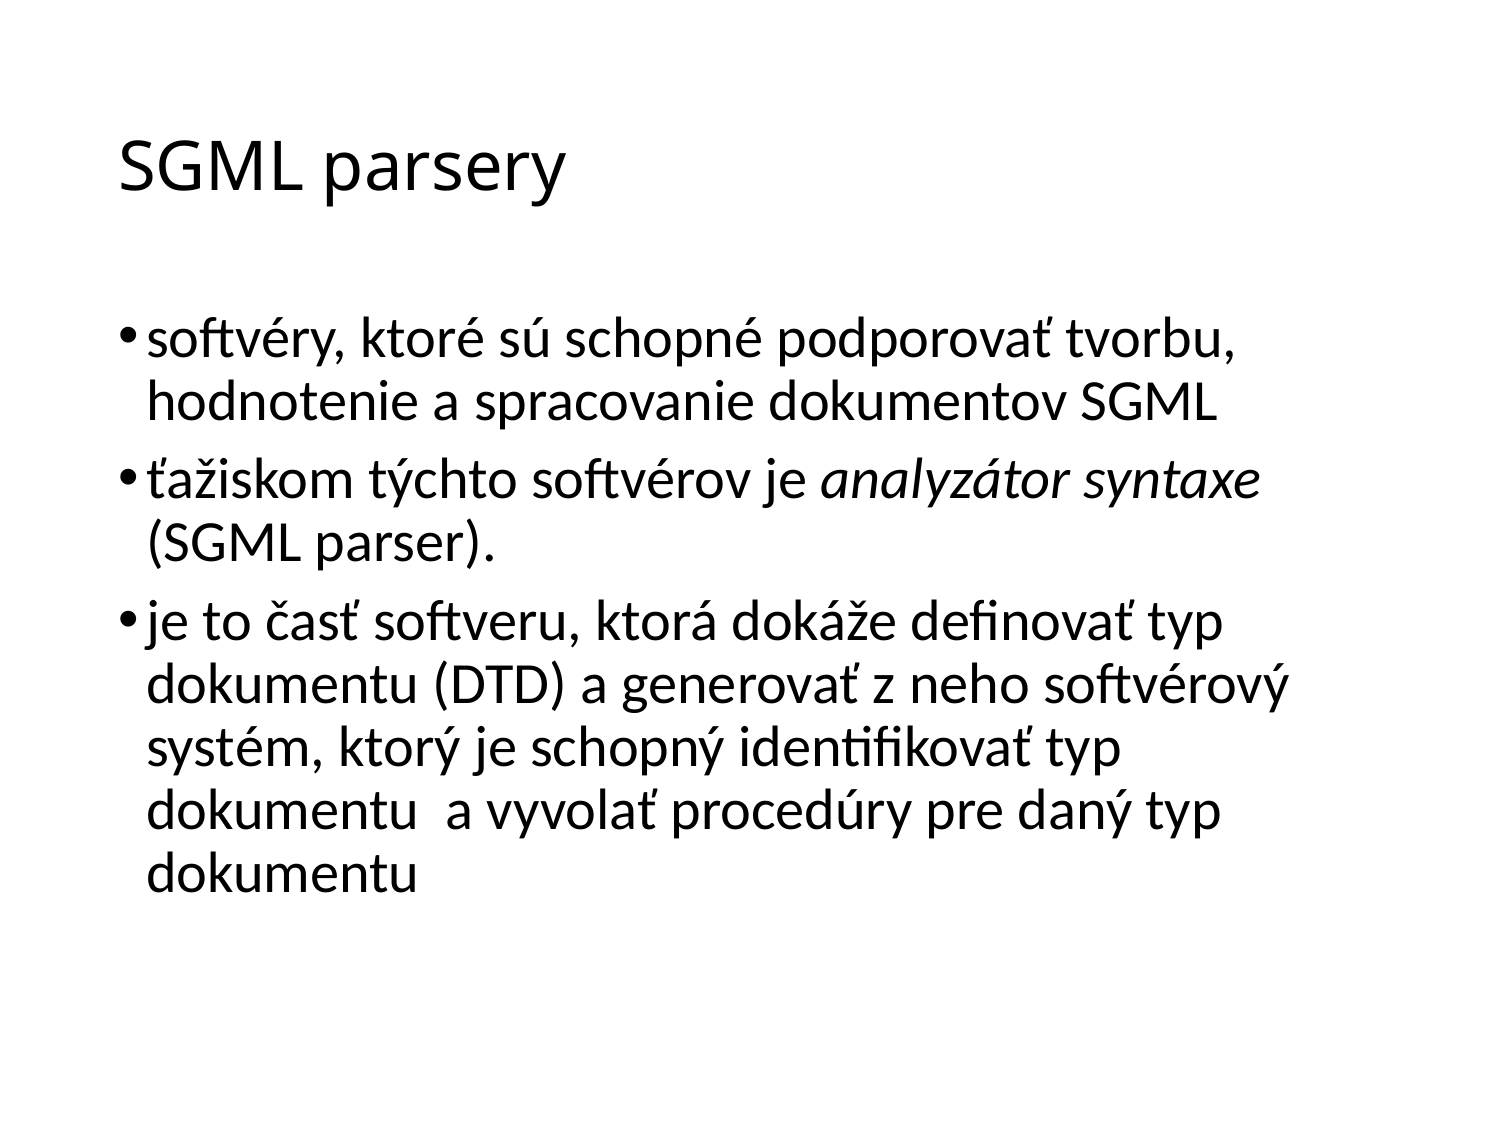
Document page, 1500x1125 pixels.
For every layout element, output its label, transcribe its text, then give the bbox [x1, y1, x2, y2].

list softvéry, ktoré sú schopné podporovať tvorbu, hodnotenie a spracovanie dokumentov SGML ťažiskom týchto softvérov je analyzátor syntaxe (SGML parser). je to časť softveru, ktorá dokáže definovať typ dokumentu (DTD) a generovať z neho softvérový systém, ktorý je schopný identifikovať typ dokumentu a vyvolať procedúry pre daný typ dokumentu [103, 299, 1397, 1014]
title SGML parsery [103, 59, 1397, 278]
